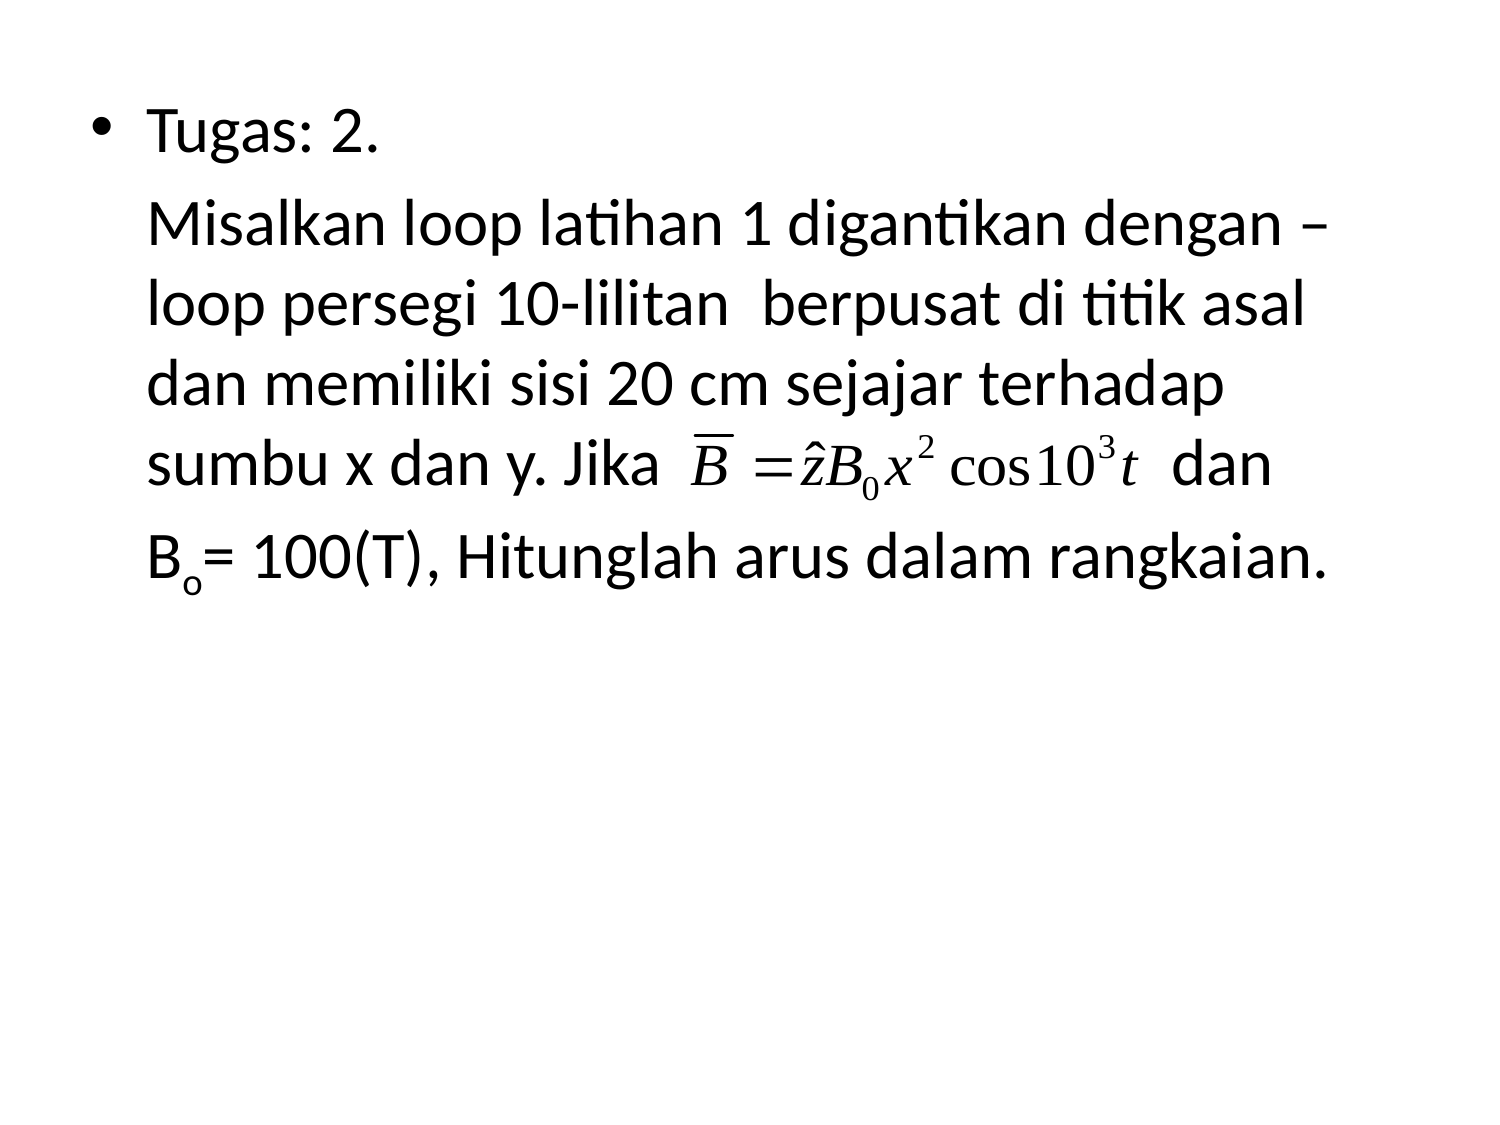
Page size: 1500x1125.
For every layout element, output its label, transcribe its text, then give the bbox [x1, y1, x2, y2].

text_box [678, 420, 1152, 516]
list Tugas: 2. Misalkan loop latihan 1 digantikan dengan –loop persegi 10-lilitan berpusat di titik asal dan memiliki sisi 20 cm sejajar terhadap sumbu x dan y. Jika dan Bo= 100(T), Hitunglah arus dalam rangkaian. [75, 78, 1425, 1005]
